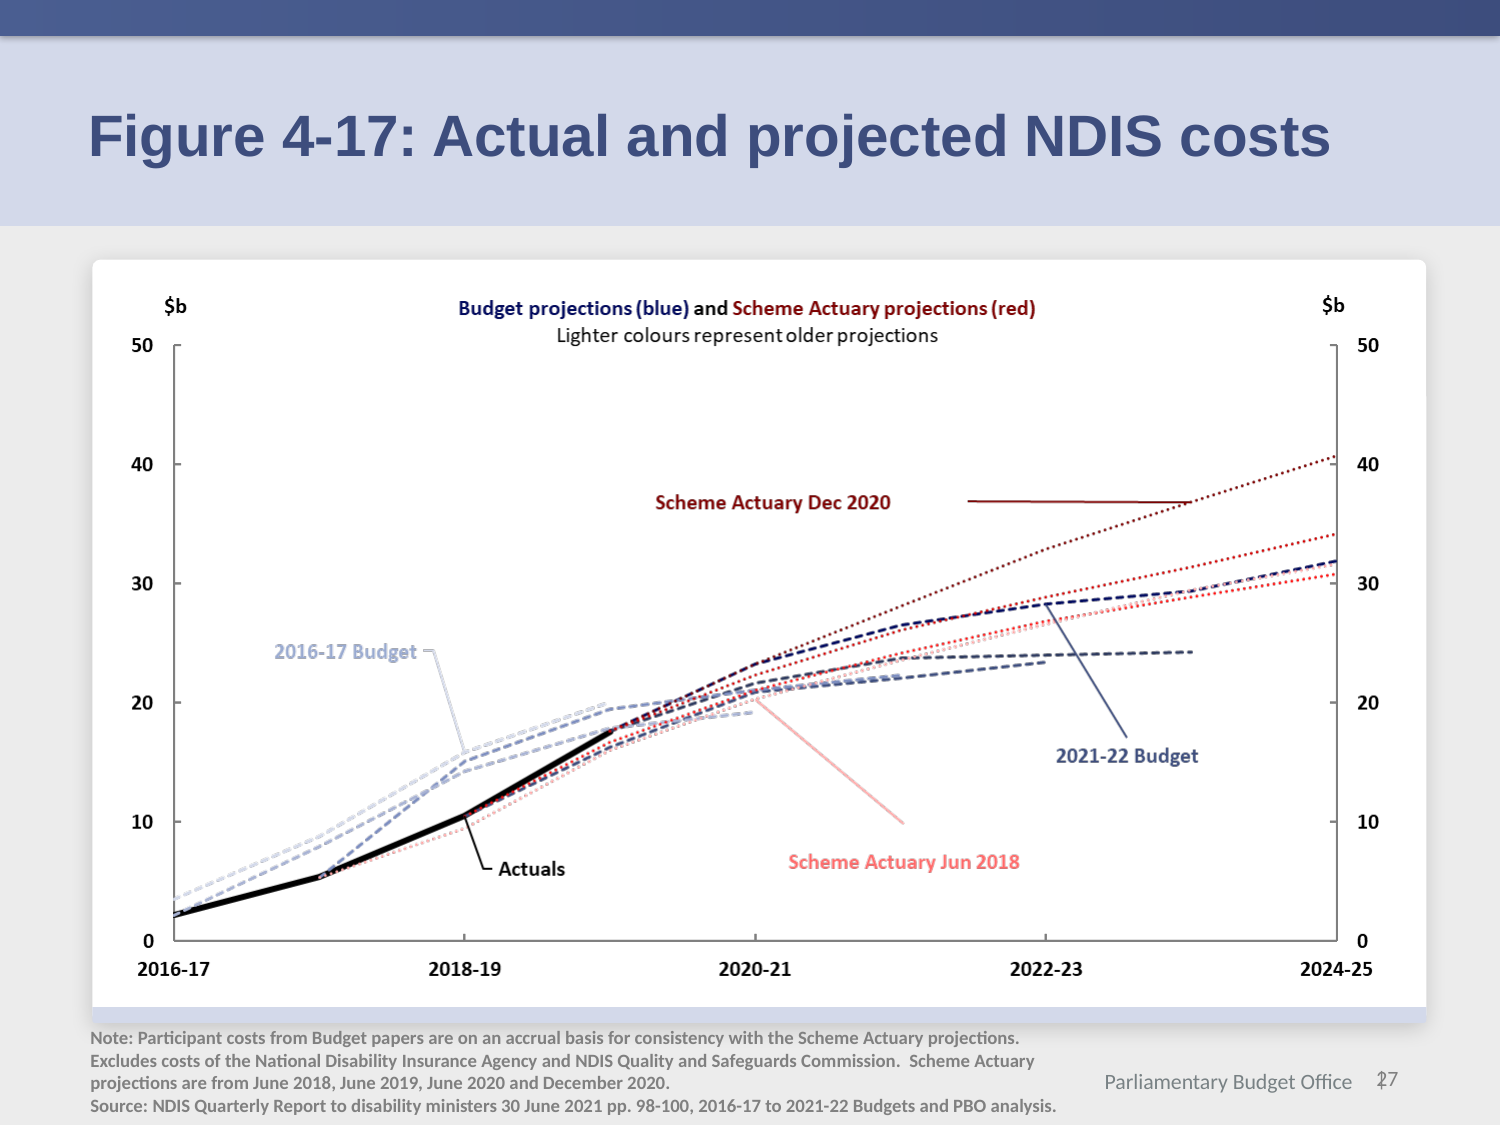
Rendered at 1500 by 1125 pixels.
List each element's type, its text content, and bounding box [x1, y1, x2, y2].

picture [87, 287, 1386, 1032]
title Figure 4-17: Actual and projected NDIS costs [88, 33, 1427, 227]
text_box Note: Participant costs from Budget papers are on an accrual basis for consistency with the Scheme Actuary projections. Excludes costs of the National Disability Insurance Agency and NDIS Quality and Safeguards Commission. Scheme Actuary projections are from June 2018, June 2019, June 2020 and December 2020. Source: NDIS Quarterly Report to disability ministers 30 June 2021 pp. 98-100, 2016-17 to 2021-22 Budgets and PBO analysis. [75, 1018, 1100, 1124]
